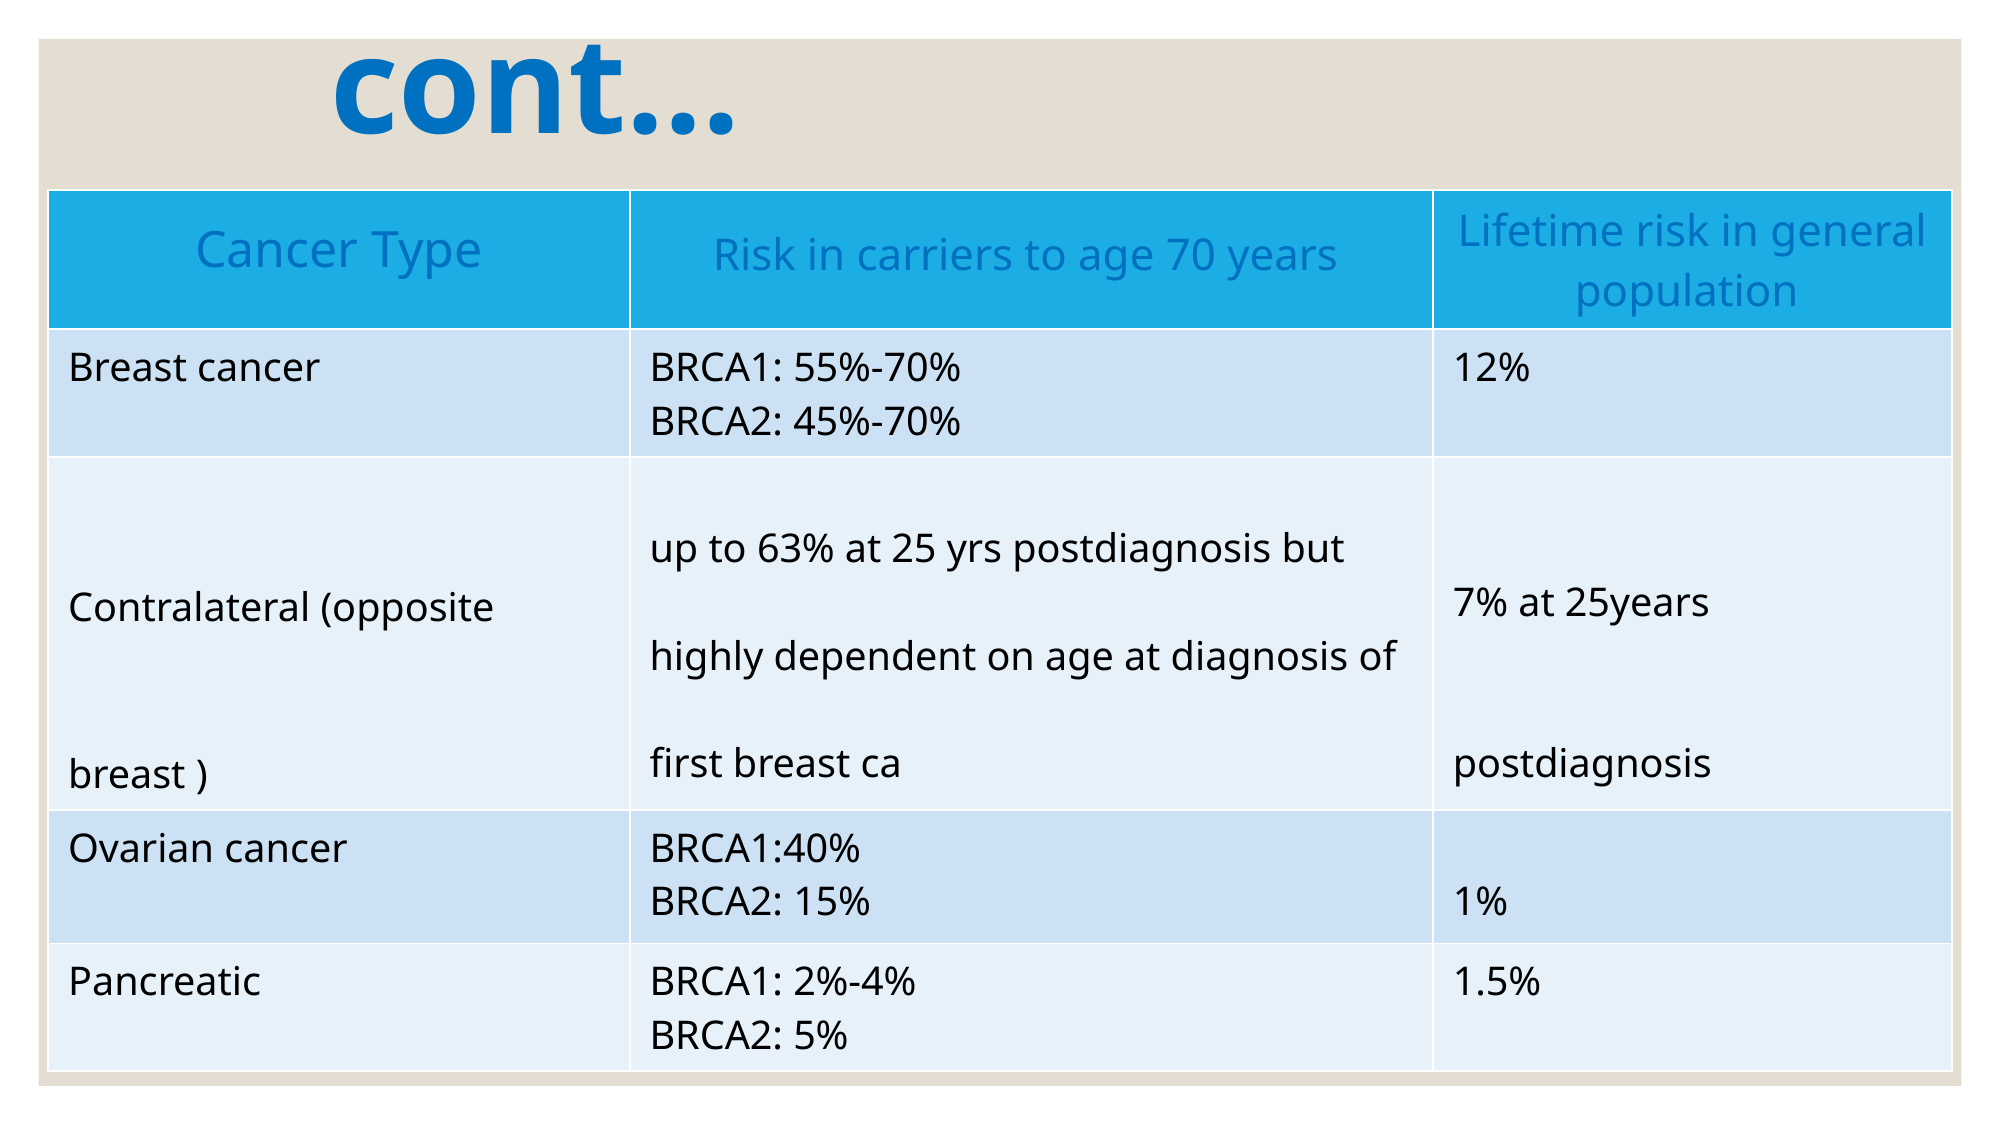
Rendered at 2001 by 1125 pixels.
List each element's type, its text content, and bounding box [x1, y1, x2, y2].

table_header Cancer Type [49, 191, 629, 328]
table_cell up to 63% at 25 yrs postdiagnosis but highly dependent on age at diagnosis of first breast ca [631, 458, 1432, 809]
table_cell 12% [1434, 330, 1951, 456]
table_cell 7% at 25years postdiagnosis [1434, 458, 1951, 809]
table_cell Pancreatic [49, 944, 629, 1070]
table_cell BRCA1: 2%-4% BRCA2: 5% [631, 944, 1432, 1070]
table_cell Ovarian cancer [49, 811, 629, 943]
table_cell Breast cancer [49, 330, 629, 456]
table_cell BRCA1: 55%-70% BRCA2: 45%-70% [631, 330, 1432, 456]
table_cell 1% [1434, 811, 1951, 943]
table_header Lifetime risk in general population [1434, 191, 1951, 328]
text_box cont... [297, 23, 774, 138]
table_cell 1.5% [1434, 944, 1951, 1070]
table_header Risk in carriers to age 70 years [631, 191, 1432, 328]
table_cell Contralateral (opposite breast ) [49, 458, 629, 809]
table_cell BRCA1:40% BRCA2: 15% [631, 811, 1432, 943]
